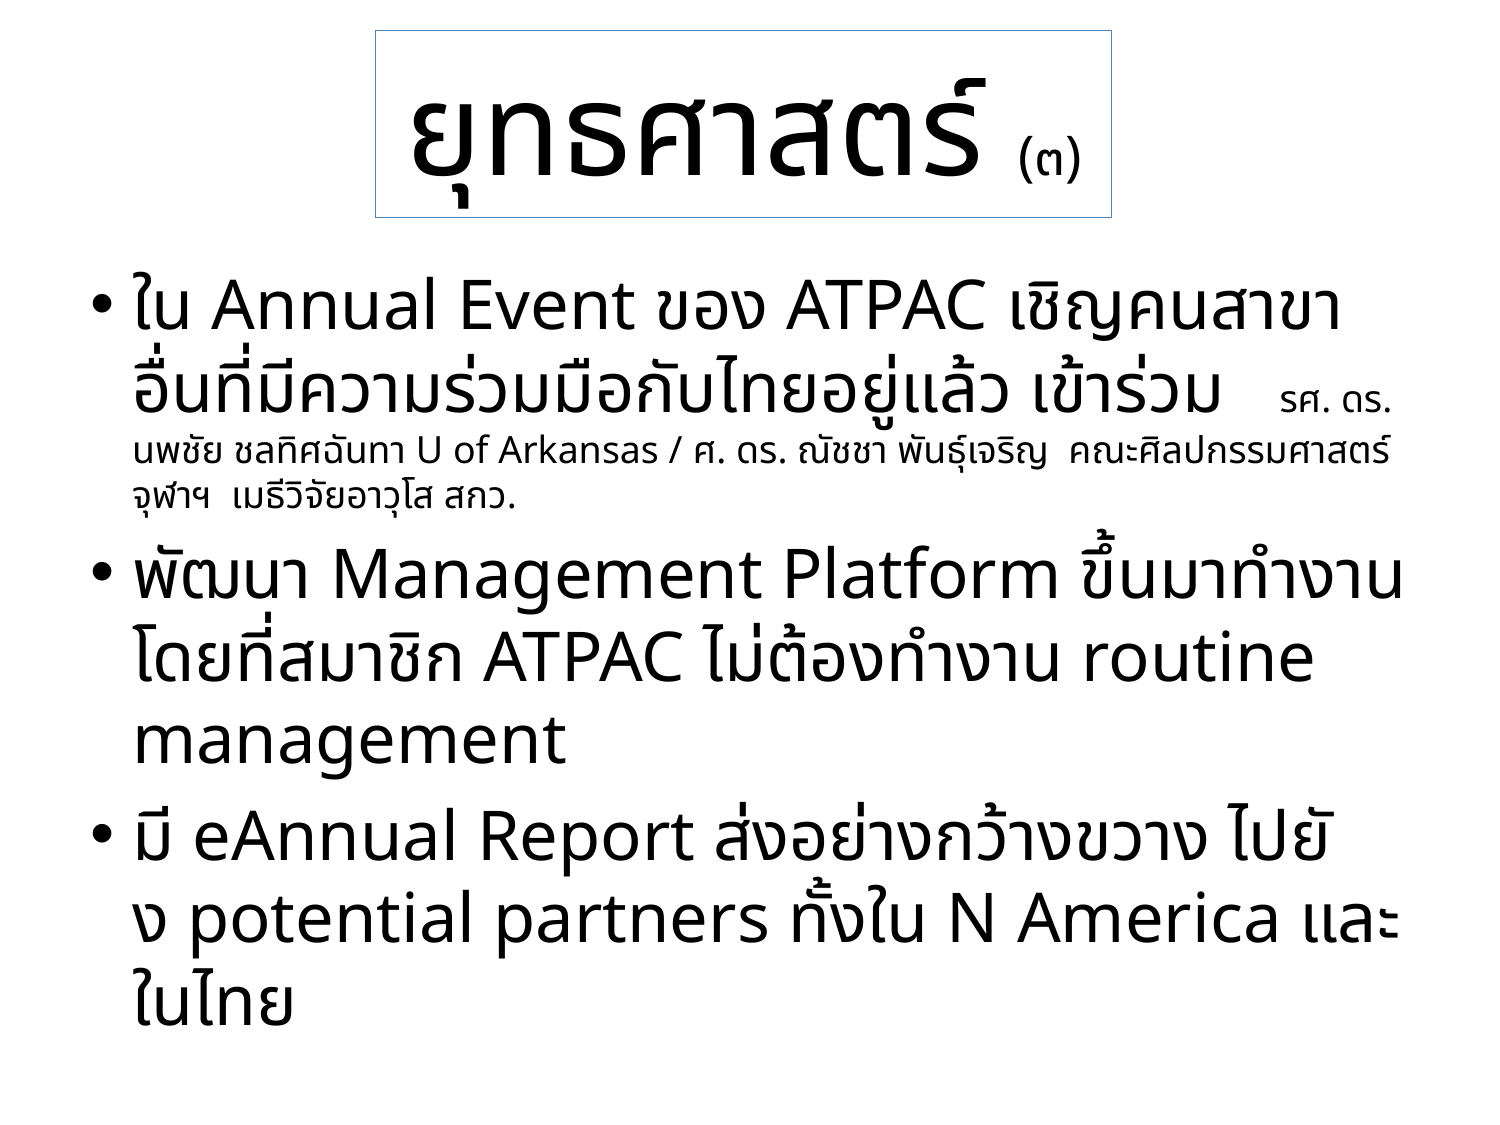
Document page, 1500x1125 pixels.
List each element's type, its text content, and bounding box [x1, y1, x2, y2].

title ยุทธศาสตร์ (๓) [375, 30, 1112, 218]
list ใน Annual Event ของ ATPAC เชิญคนสาขาอื่นที่มีความร่วมมือกับไทยอยู่แล้ว เข้าร่วม รศ. ดร. นพชัย ชลทิศฉันทา U of Arkansas / ศ. ดร. ณัชชา พันธุ์เจริญ คณะศิลปกรรมศาสตร์ จุฬาฯ เมธีวิจัยอาวุโส สกว. พัฒนา Management Platform ขึ้นมาทำงาน โดยที่สมาชิก ATPAC ไม่ต้องทำงาน routine management มี eAnnual Report ส่งอย่างกว้างขวาง ไปยัง potential partners ทั้งใน N America และในไทย [75, 253, 1425, 1060]
